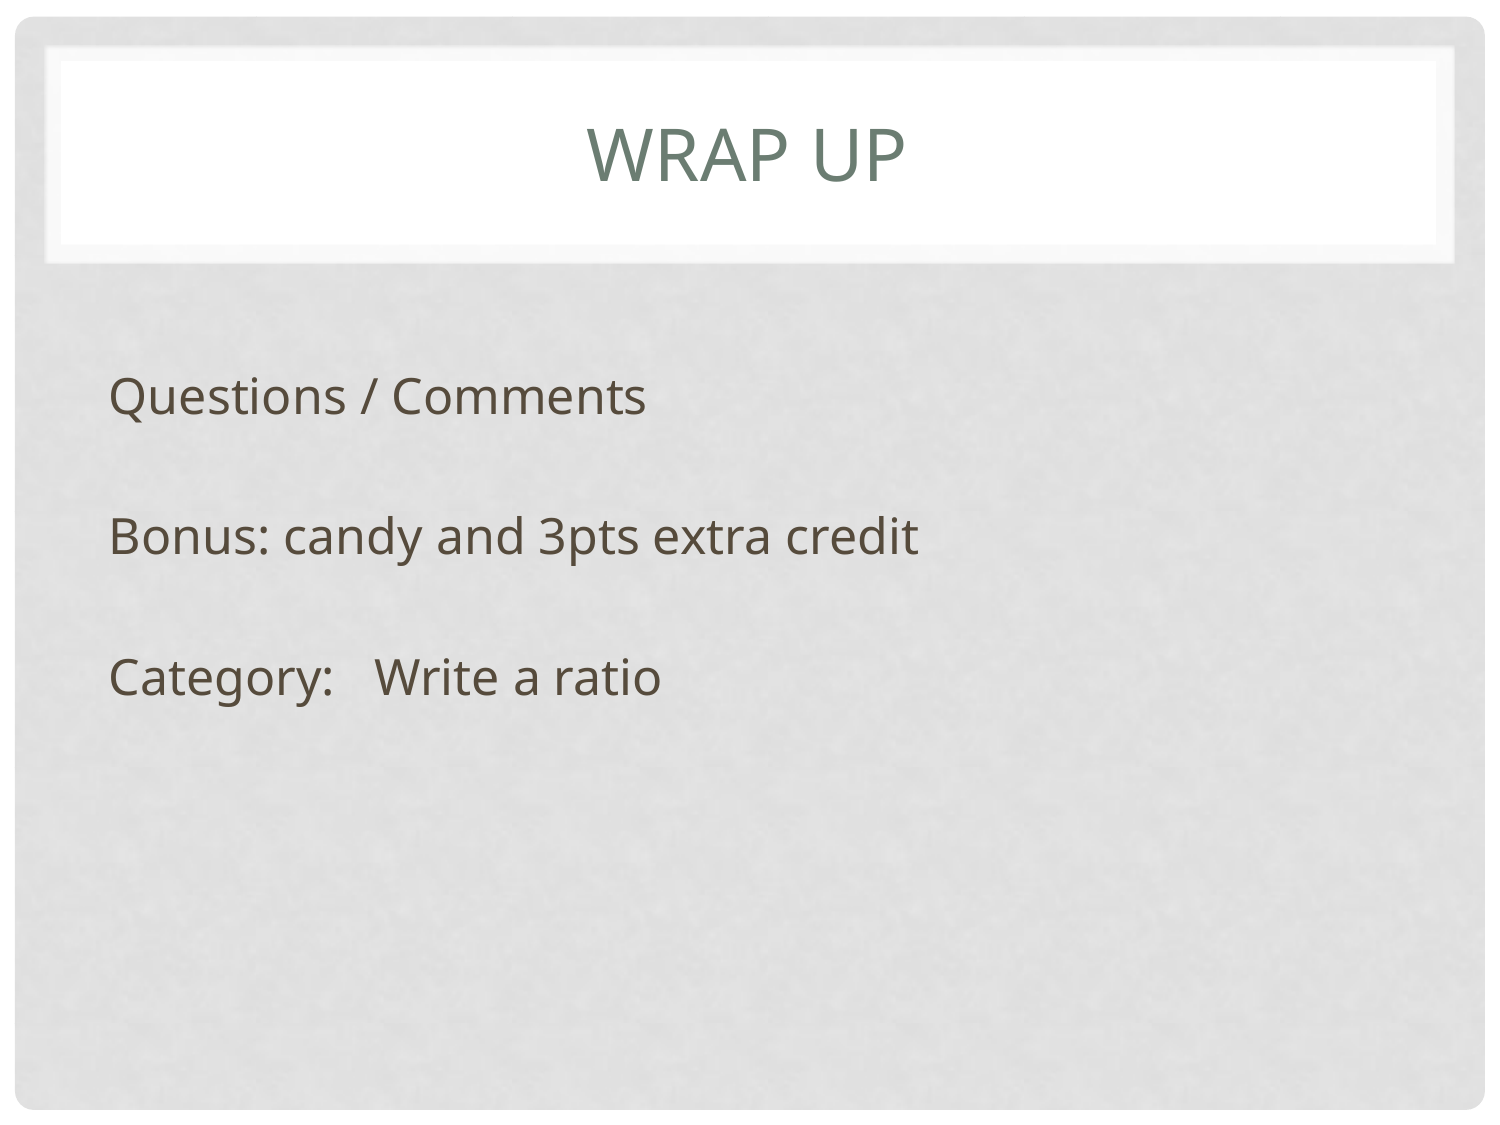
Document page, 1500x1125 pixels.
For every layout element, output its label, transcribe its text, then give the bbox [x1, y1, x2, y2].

title Wrap up [69, 66, 1425, 238]
list Questions / Comments Bonus: candy and 3pts extra credit Category: Write a ratio [75, 287, 1425, 1005]
